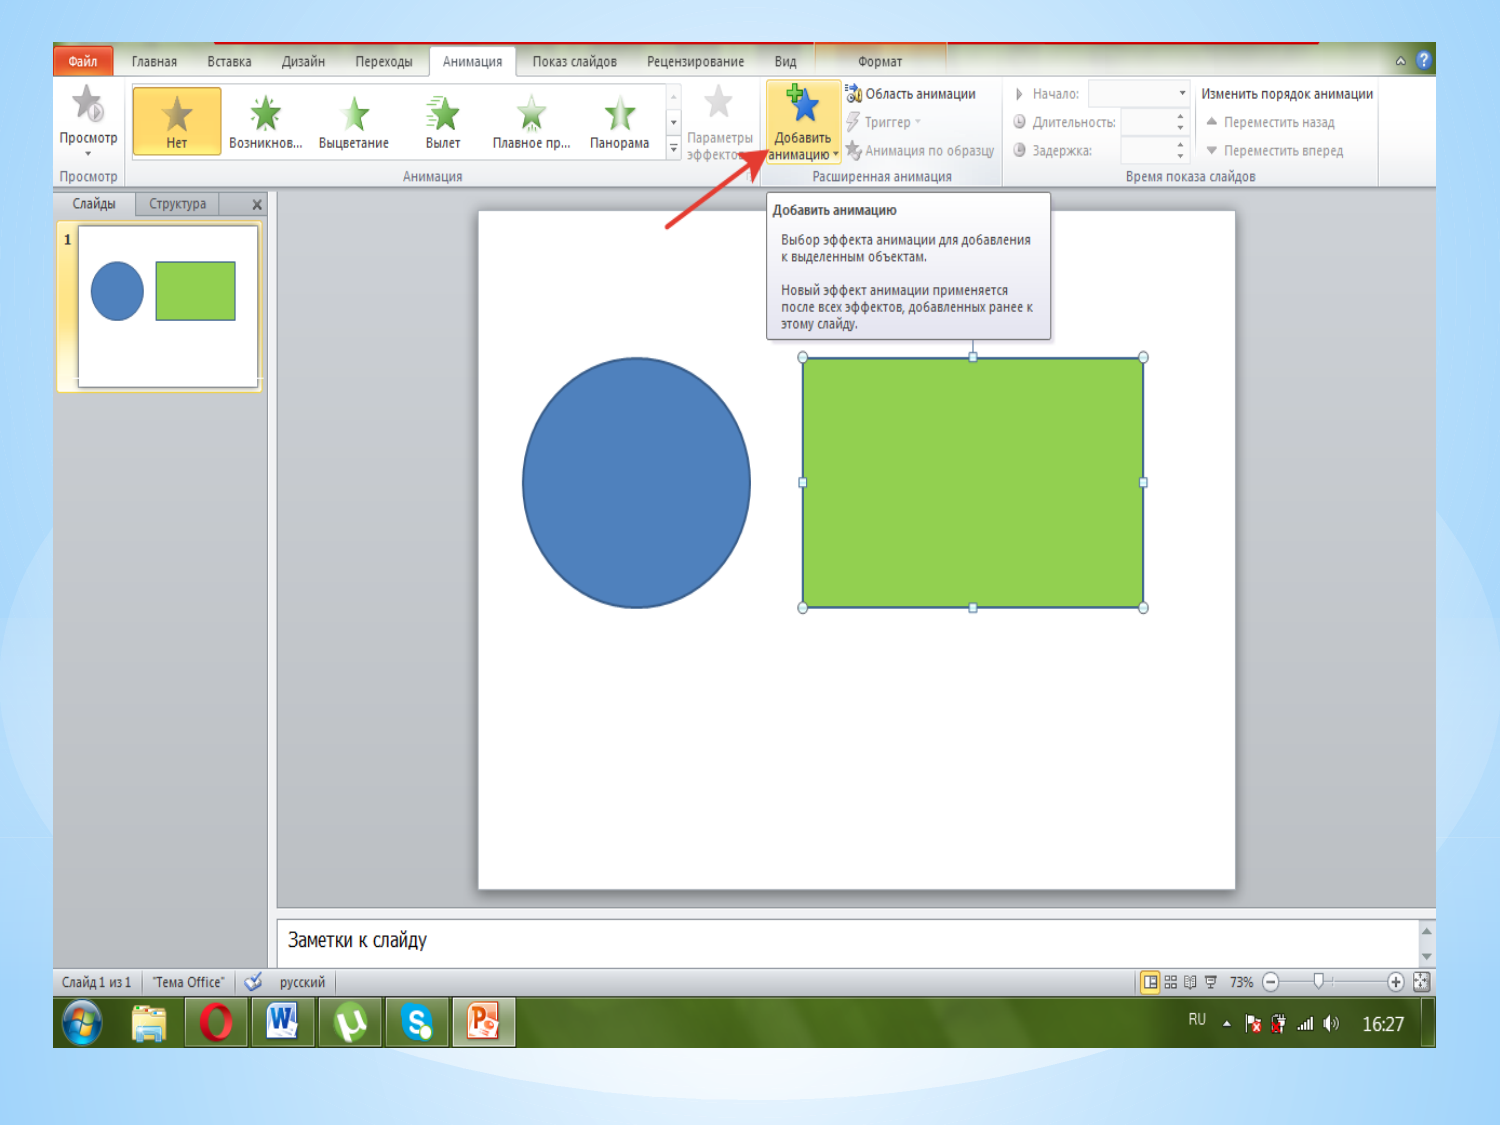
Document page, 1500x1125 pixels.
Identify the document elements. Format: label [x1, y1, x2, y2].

picture [52, 42, 1436, 1048]
